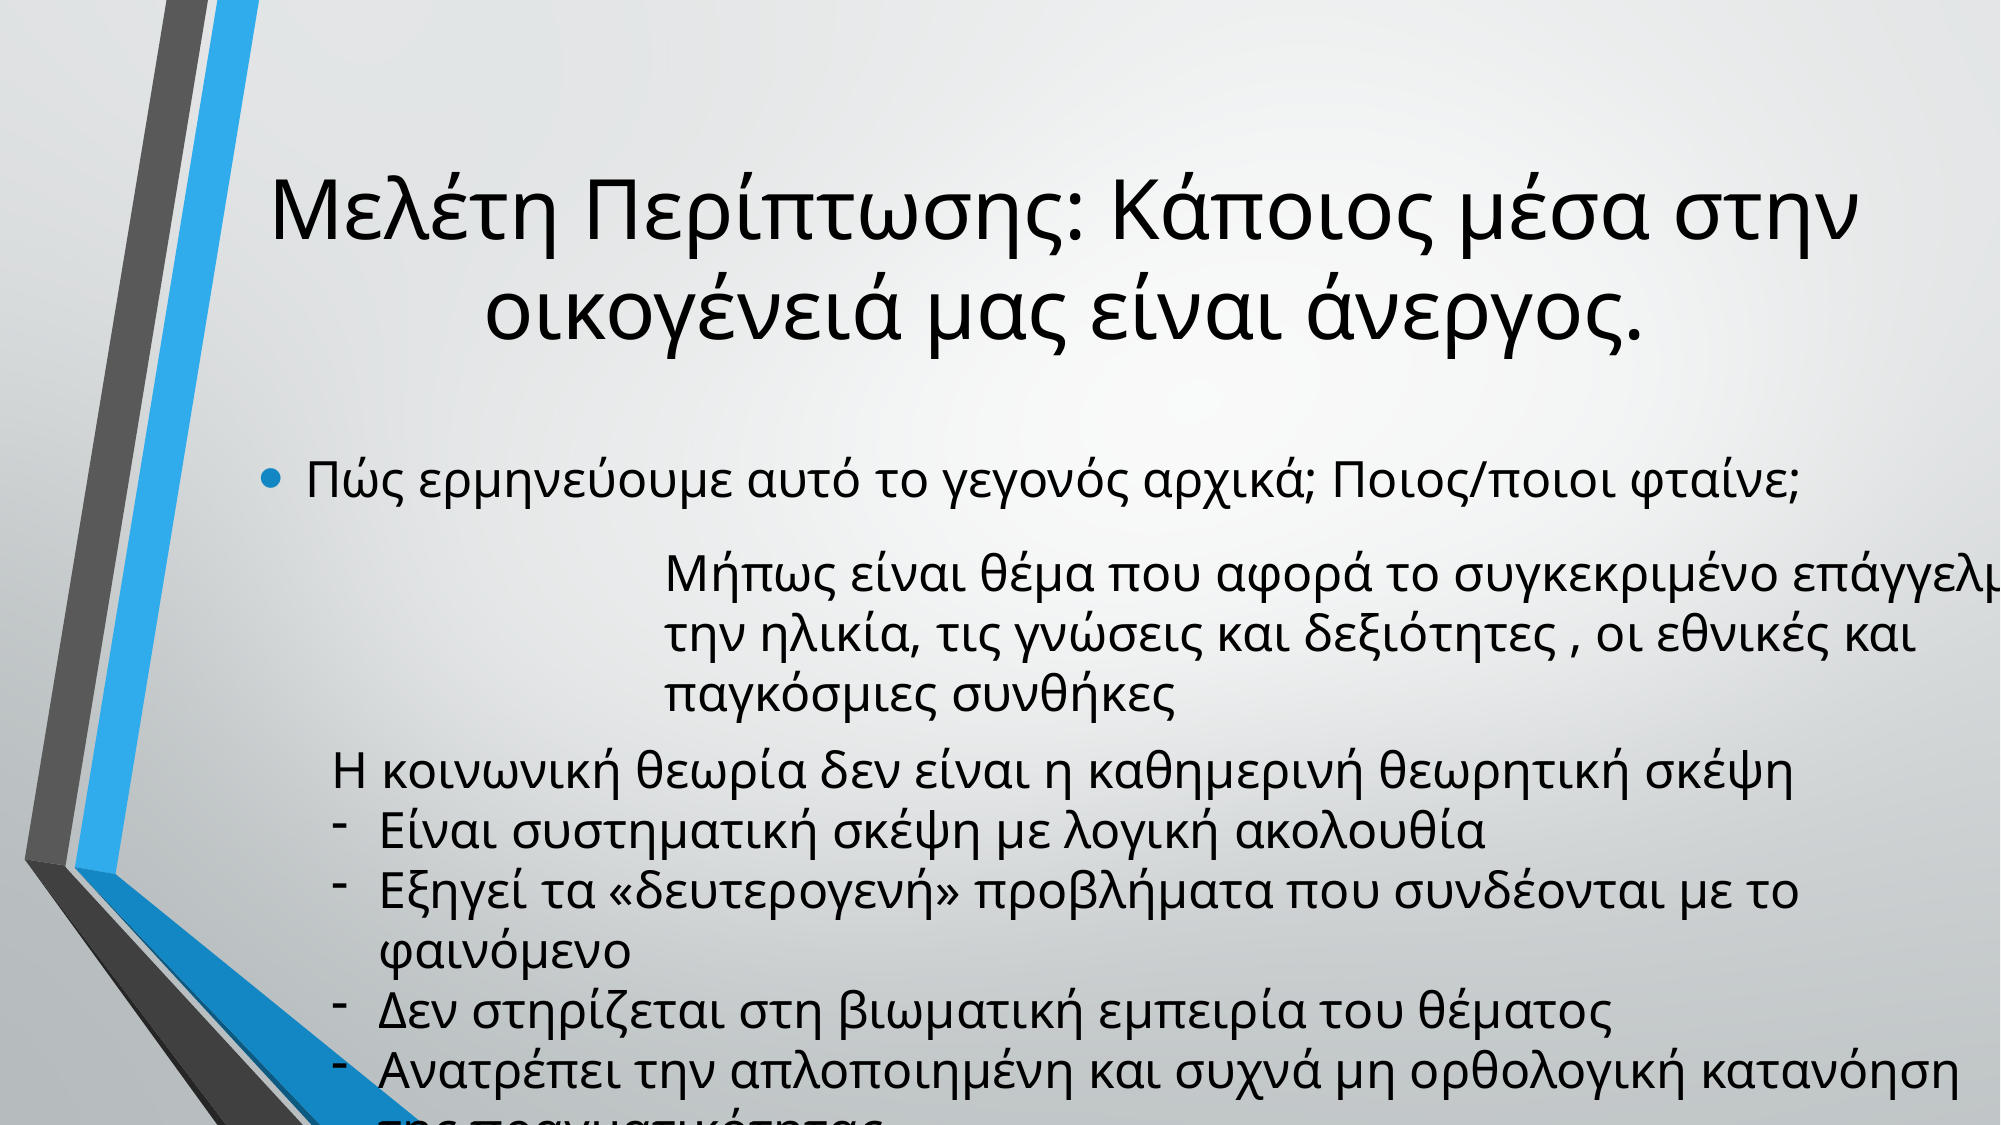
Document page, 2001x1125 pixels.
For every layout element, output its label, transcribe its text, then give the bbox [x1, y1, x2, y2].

list Πώς ερμηνεύουμε αυτό το γεγονός αρχικά; Ποιος/ποιοι φταίνε; [243, 366, 1887, 588]
title Μελέτη Περίπτωσης: Κάποιος μέσα στην οικογένειά μας είναι άνεργος. [243, 112, 1887, 366]
text_box Η κοινωνική θεωρία δεν είναι η καθημερινή θεωρητική σκέψη Είναι συστηματική σκέψη με λογική ακολουθία Εξηγεί τα «δευτερογενή» προβλήματα που συνδέονται με το φαινόμενο Δεν στηρίζεται στη βιωματική εμπειρία του θέματος Ανατρέπει την απλοποιημένη και συχνά μη ορθολογική κατανόηση της πραγματικότητας [316, 731, 2000, 1125]
text_box Μήπως είναι θέμα που αφορά το συγκεκριμένο επάγγελμα, την ηλικία, τις γνώσεις και δεξιότητες , οι εθνικές και παγκόσμιες συνθήκες [649, 534, 2000, 730]
